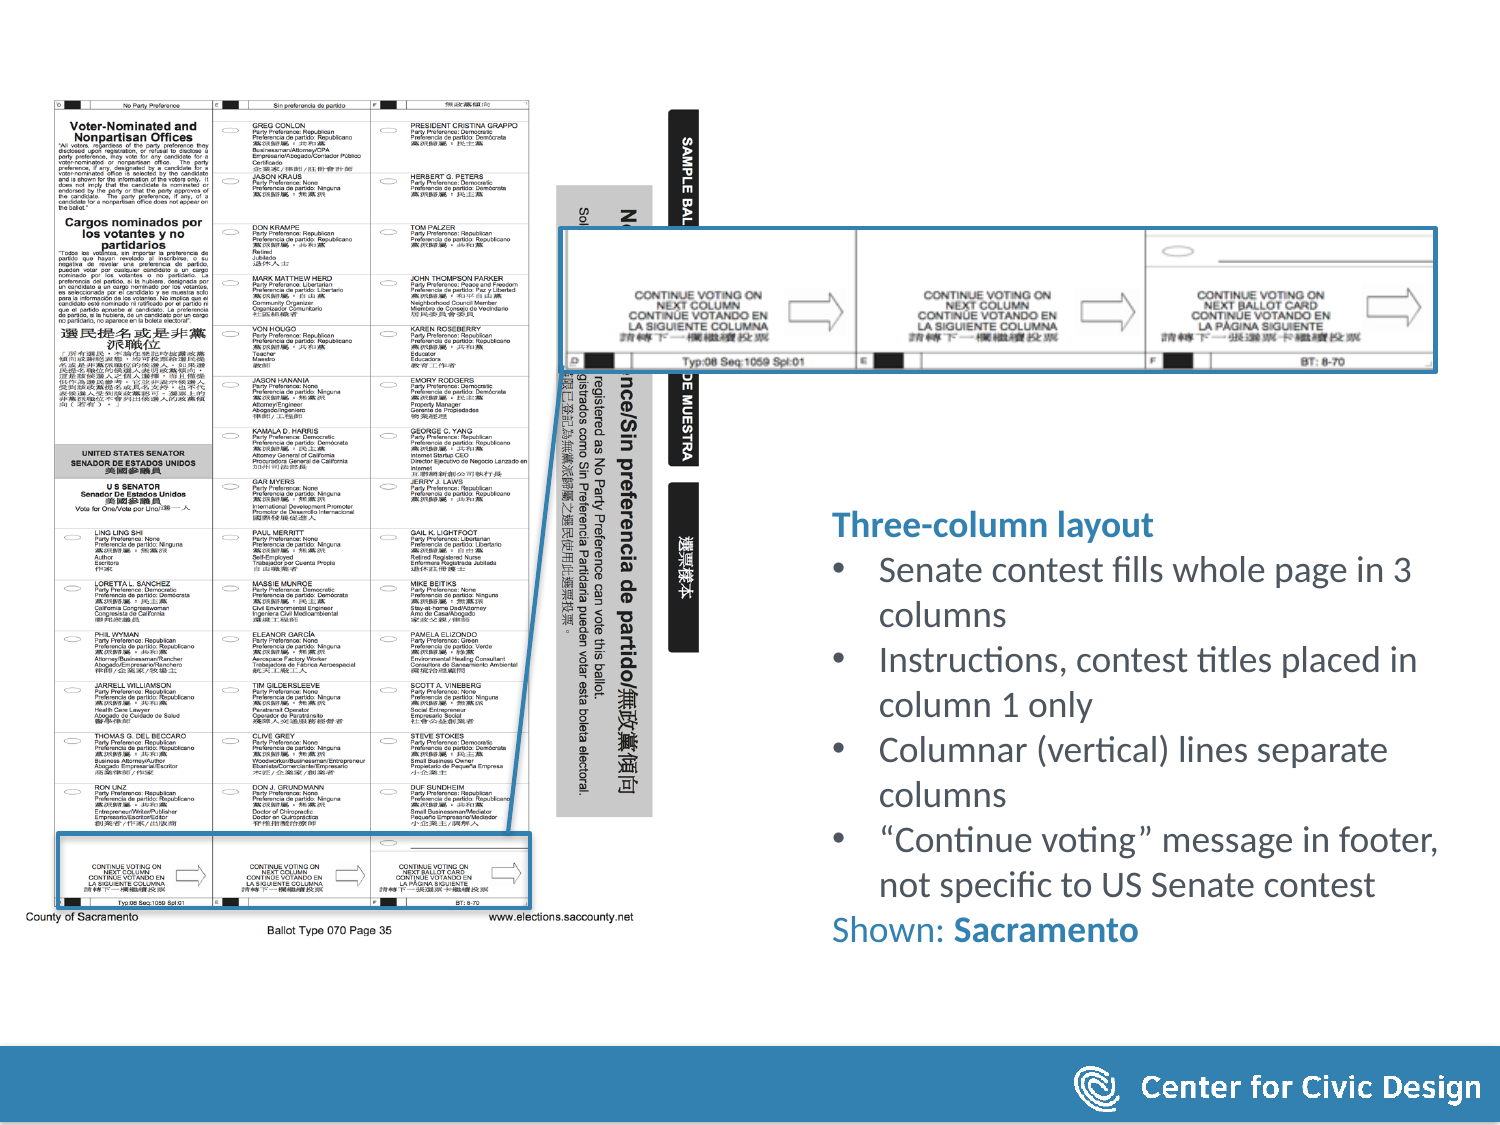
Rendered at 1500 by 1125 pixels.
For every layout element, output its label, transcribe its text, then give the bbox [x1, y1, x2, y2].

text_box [22, 40, 725, 964]
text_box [507, 229, 1434, 834]
text_box Three-column layout Senate contest fills whole page in 3 columns Instructions, contest titles placed in column 1 only Columnar (vertical) lines separate columns “Continue voting” message in footer, not specific to US Senate contest Shown: Sacramento [817, 492, 1460, 958]
picture [1074, 1066, 1480, 1112]
